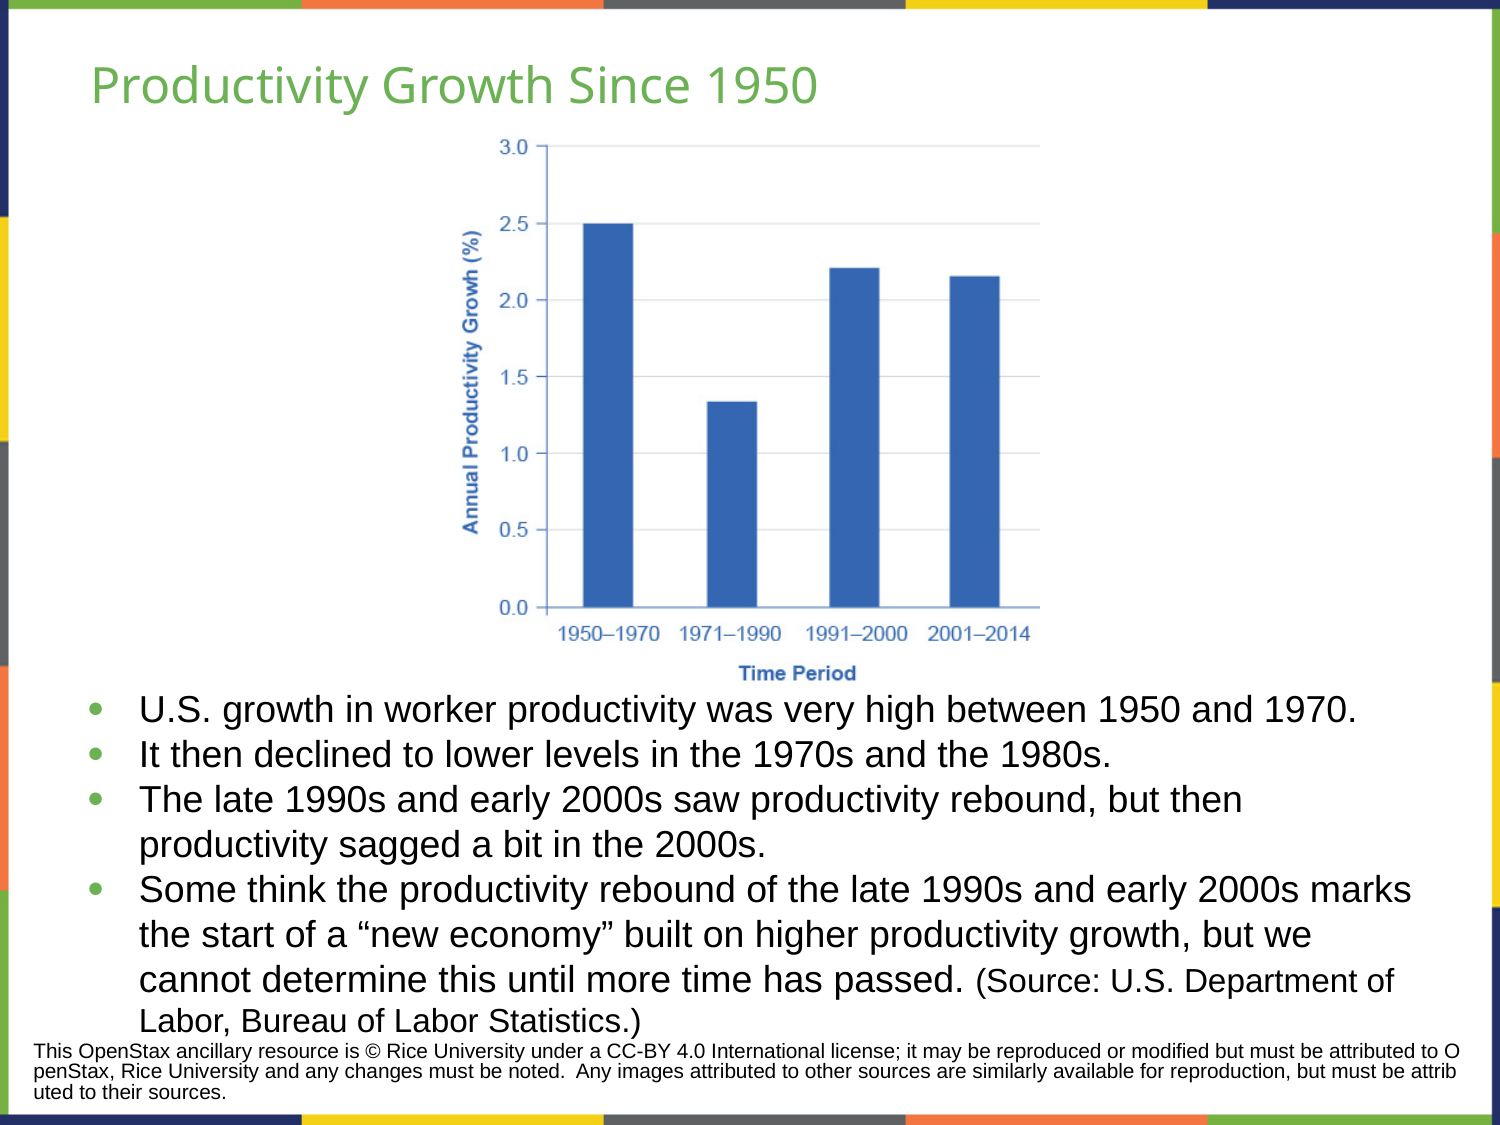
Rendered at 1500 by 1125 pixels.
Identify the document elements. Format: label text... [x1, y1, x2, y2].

title Productivity Growth Since 1950 [75, 39, 1398, 122]
list U.S. growth in worker productivity was very high between 1950 and 1970. It then declined to lower levels in the 1970s and the 1980s. The late 1990s and early 2000s saw productivity rebound, but then productivity sagged a bit in the 2000s. Some think the productivity rebound of the late 1990s and early 2000s marks the start of a “new economy” built on higher productivity growth, but we cannot determine this until more time has passed. (Source: U.S. Department of Labor, Bureau of Labor Statistics.) [48, 677, 1449, 1022]
footer This OpenStax ancillary resource is © Rice University under a CC-BY 4.0 International license; it may be reproduced or modified but must be attributed to OpenStax, Rice University and any changes must be noted. Any images attributed to other sources are similarly available for reproduction, but must be attributed to their sources. [18, 1022, 1483, 1065]
picture [0, 0, 1500, 1125]
